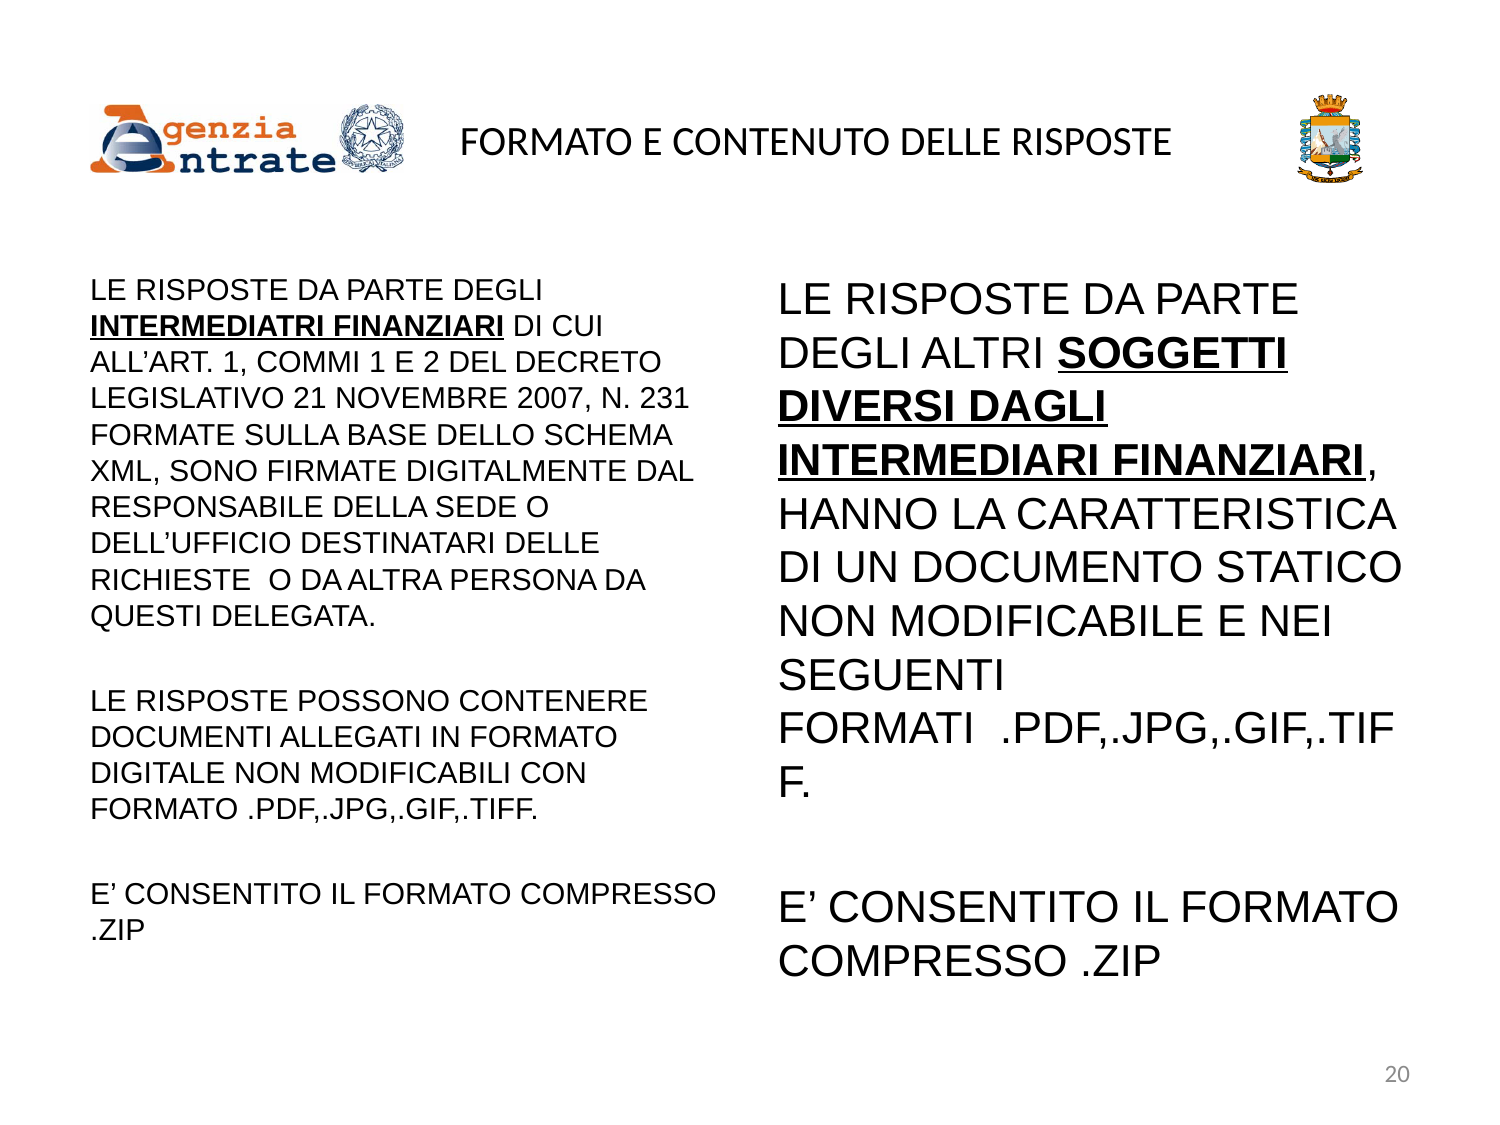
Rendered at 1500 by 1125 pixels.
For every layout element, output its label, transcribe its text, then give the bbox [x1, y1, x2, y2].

picture [1293, 90, 1367, 186]
slide_number 20 [1074, 1042, 1425, 1103]
picture [89, 104, 404, 173]
list LE RISPOSTE DA PARTE DEGLI ALTRI SOGGETTI DIVERSI DAGLI INTERMEDIARI FINANZIARI, HANNO LA CARATTERISTICA DI UN DOCUMENTO STATICO NON MODIFICABILE E NEI SEGUENTI FORMATI .PDF,.JPG,.GIF,.TIFF. E’ CONSENTITO IL FORMATO COMPRESSO .ZIP [762, 262, 1425, 1005]
list LE RISPOSTE DA PARTE DEGLI INTERMEDIATRI FINANZIARI DI CUI ALL’ART. 1, COMMI 1 E 2 DEL DECRETO LEGISLATIVO 21 NOVEMBRE 2007, N. 231 FORMATE SULLA BASE DELLO SCHEMA XML, SONO FIRMATE DIGITALMENTE DAL RESPONSABILE DELLA SEDE O DELL’UFFICIO DESTINATARI DELLE RICHIESTE O DA ALTRA PERSONA DA QUESTI DELEGATA. LE RISPOSTE POSSONO CONTENERE DOCUMENTI ALLEGATI IN FORMATO DIGITALE NON MODIFICABILI CON FORMATO .PDF,.JPG,.GIF,.TIFF. E’ CONSENTITO IL FORMATO COMPRESSO .ZIP [75, 262, 738, 1005]
title FORMATO E CONTENUTO DELLE RISPOSTE [75, 45, 1425, 233]
